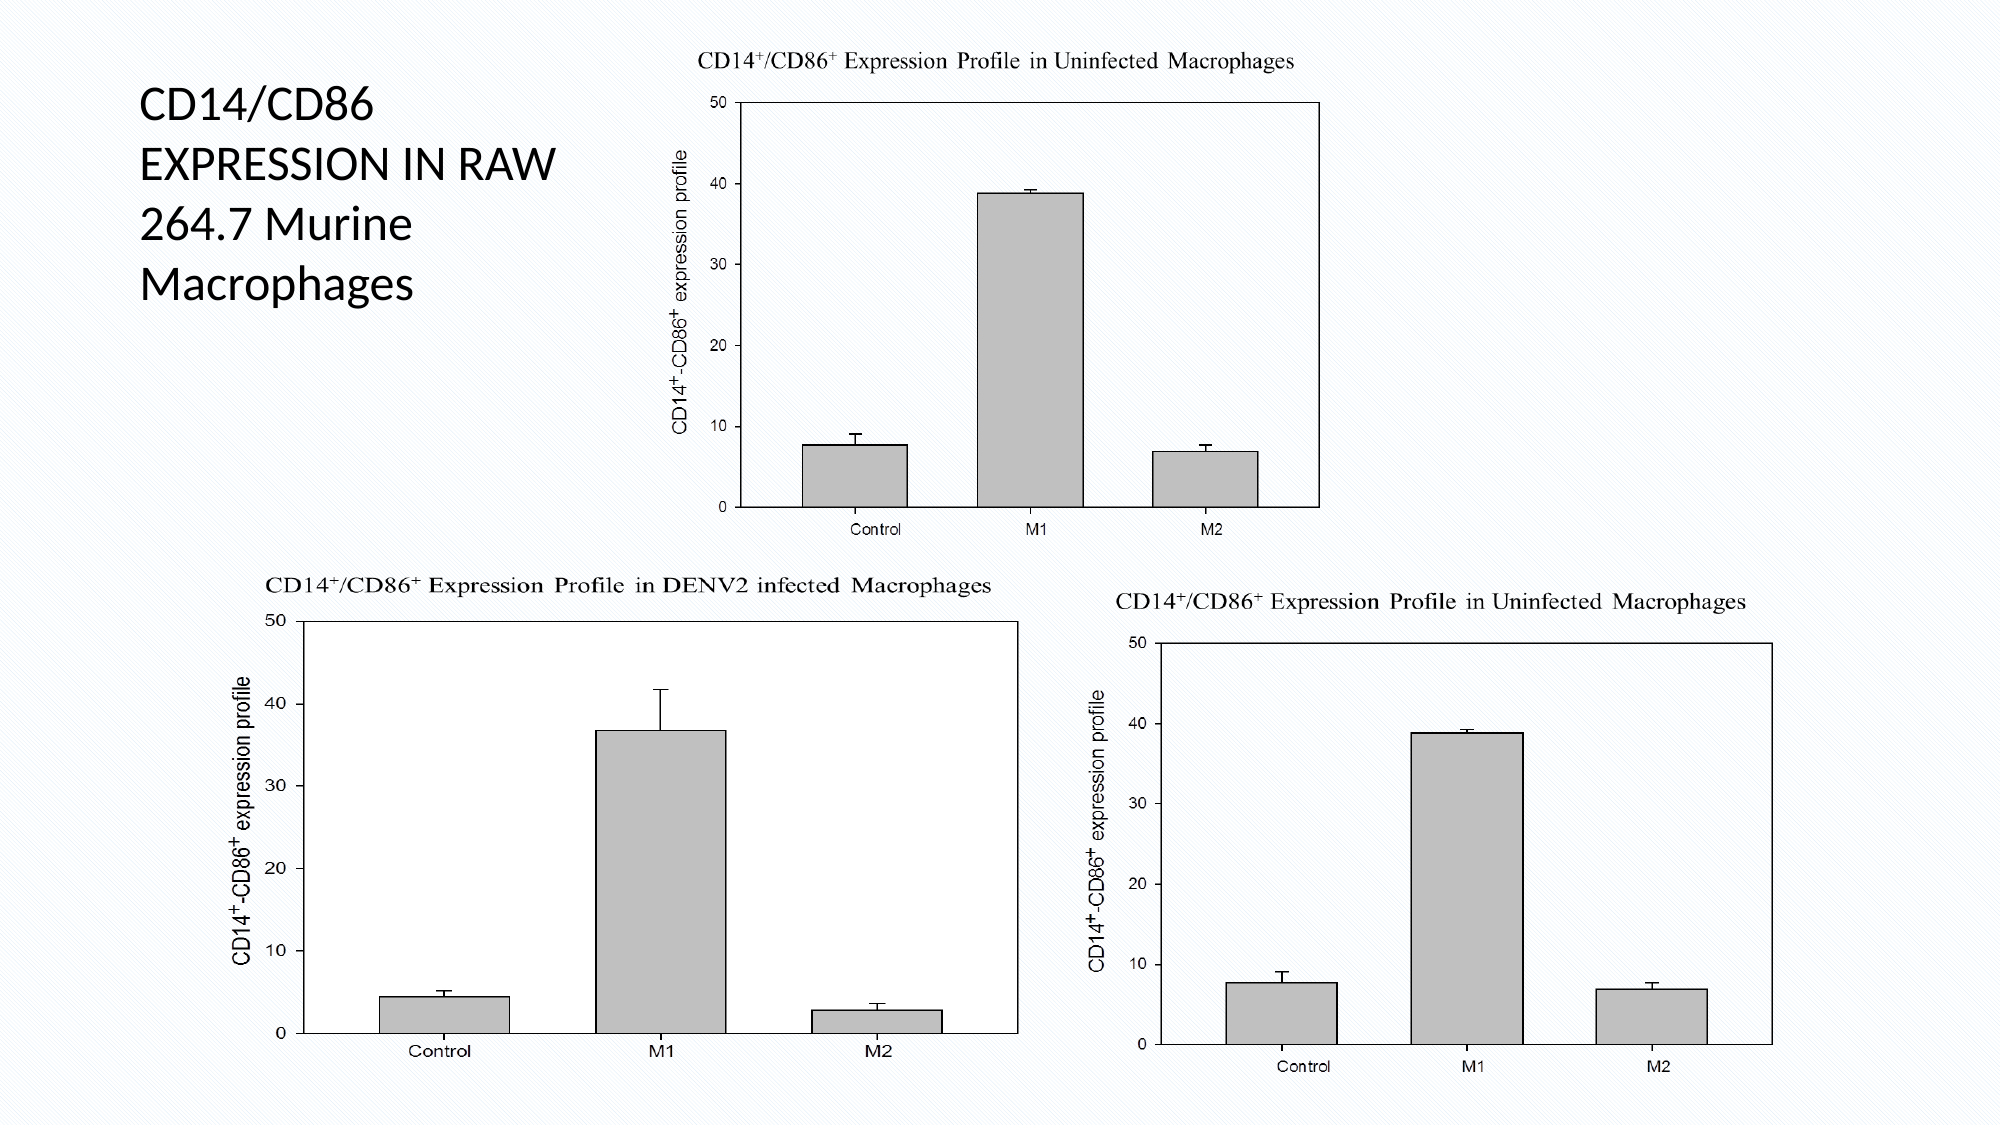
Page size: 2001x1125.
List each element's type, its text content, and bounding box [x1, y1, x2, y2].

picture [221, 564, 1019, 1063]
text_box CD14/CD86 EXPRESSION IN RAW 264.7 Murine Macrophages [124, 63, 632, 319]
picture [663, 37, 1374, 541]
picture [1079, 578, 1830, 1078]
